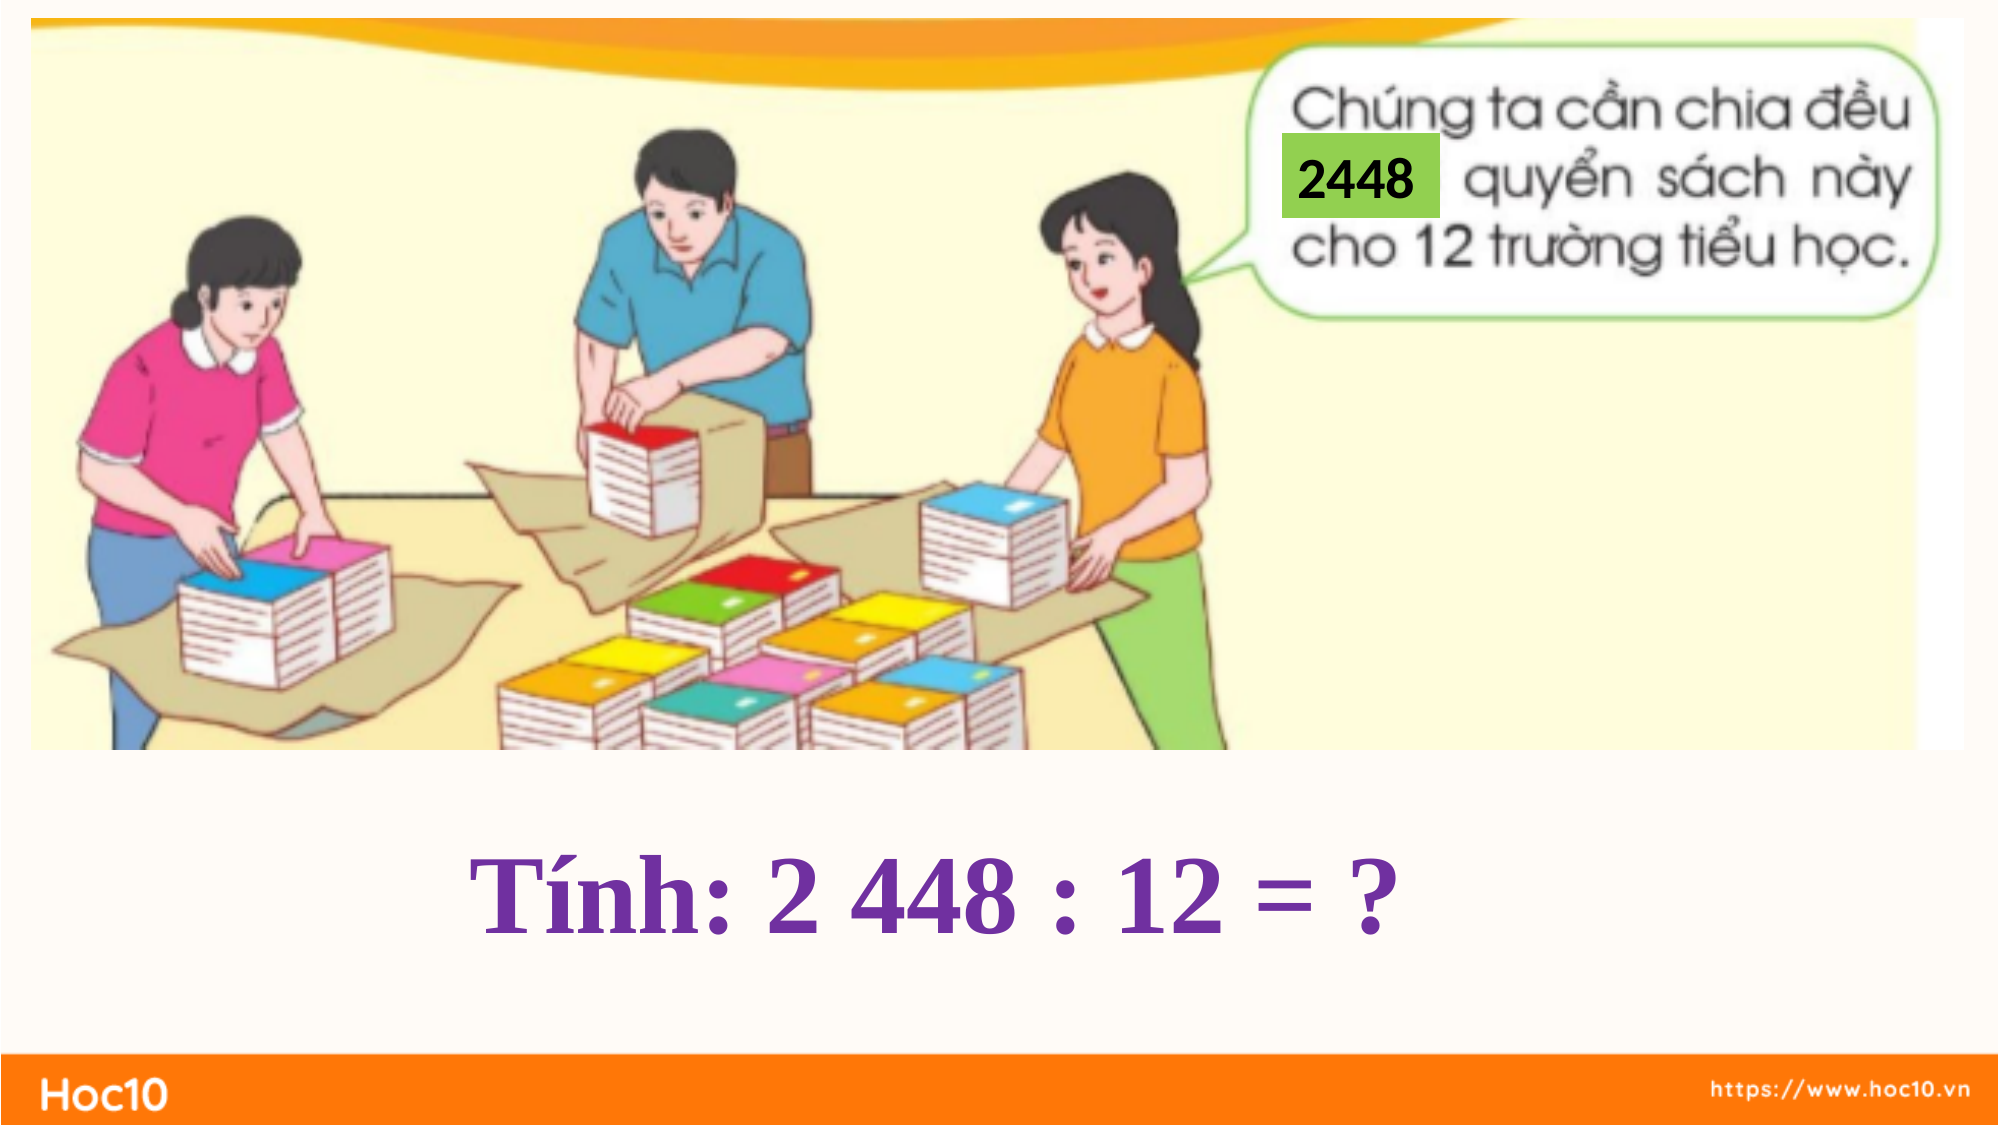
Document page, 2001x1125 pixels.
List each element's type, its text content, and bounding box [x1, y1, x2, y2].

text_box Tính: 2 448 : 12 = ? [454, 813, 1553, 964]
picture [1, 0, 1998, 1125]
